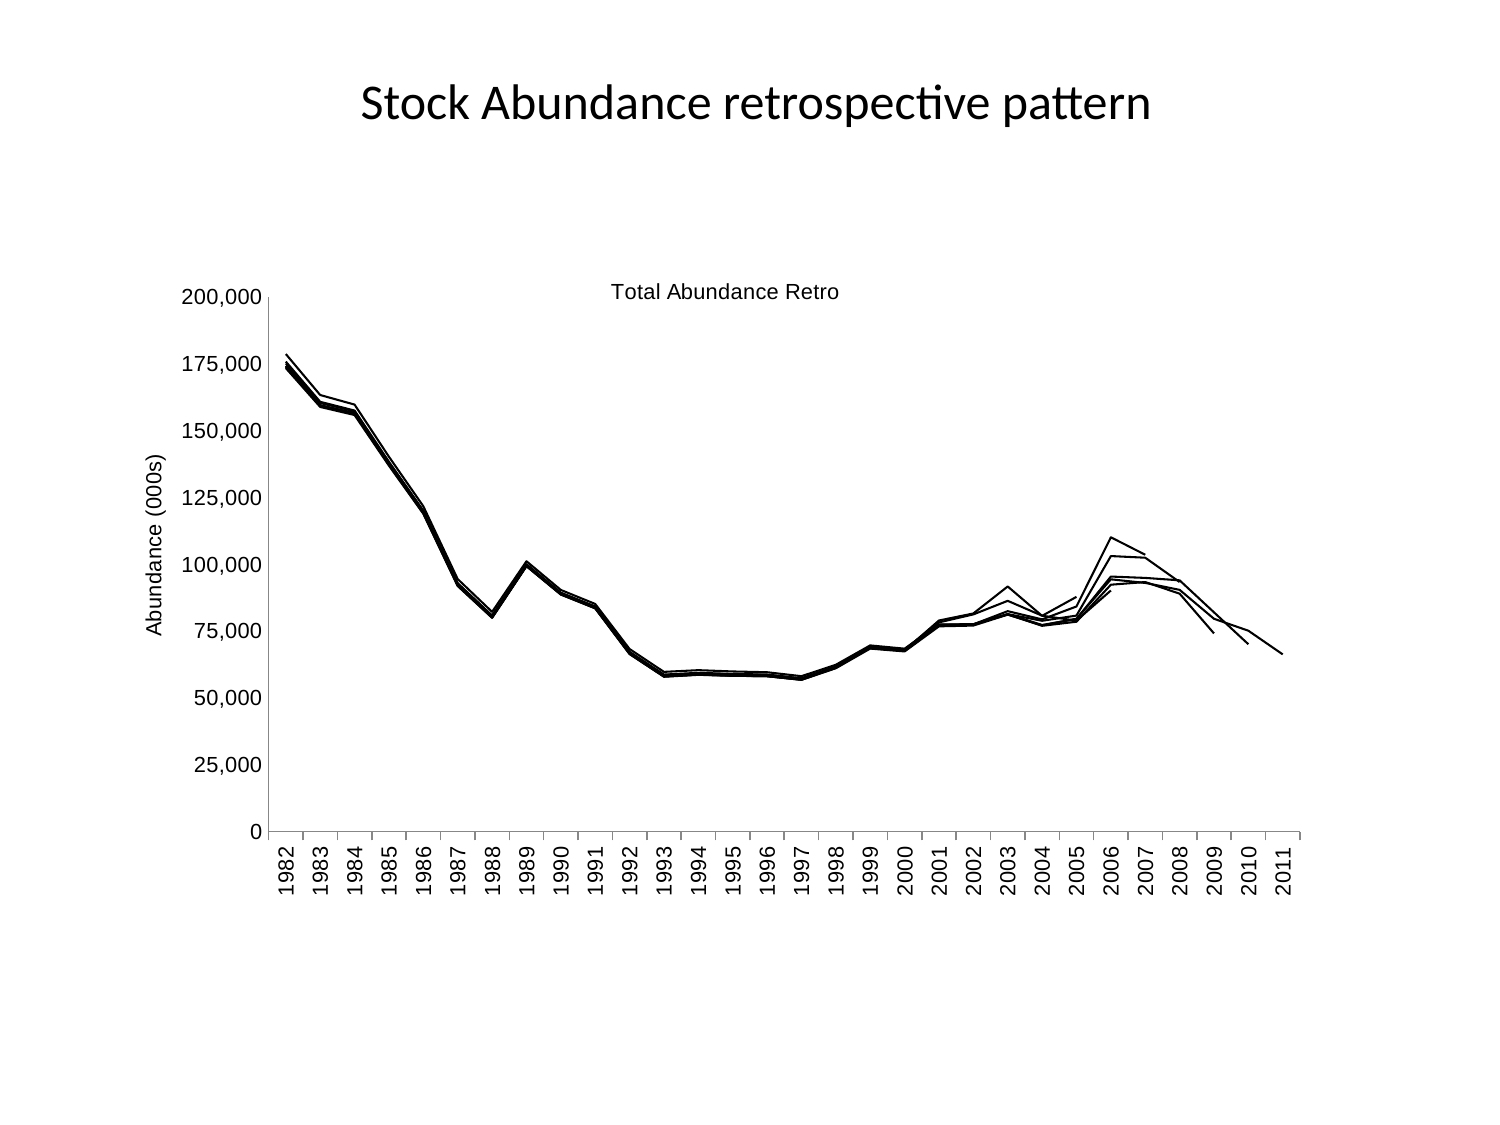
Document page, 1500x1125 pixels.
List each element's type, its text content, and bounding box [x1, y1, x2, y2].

text_box Stock Abundance retrospective pattern [299, 62, 1213, 138]
chart [112, 212, 1401, 988]
